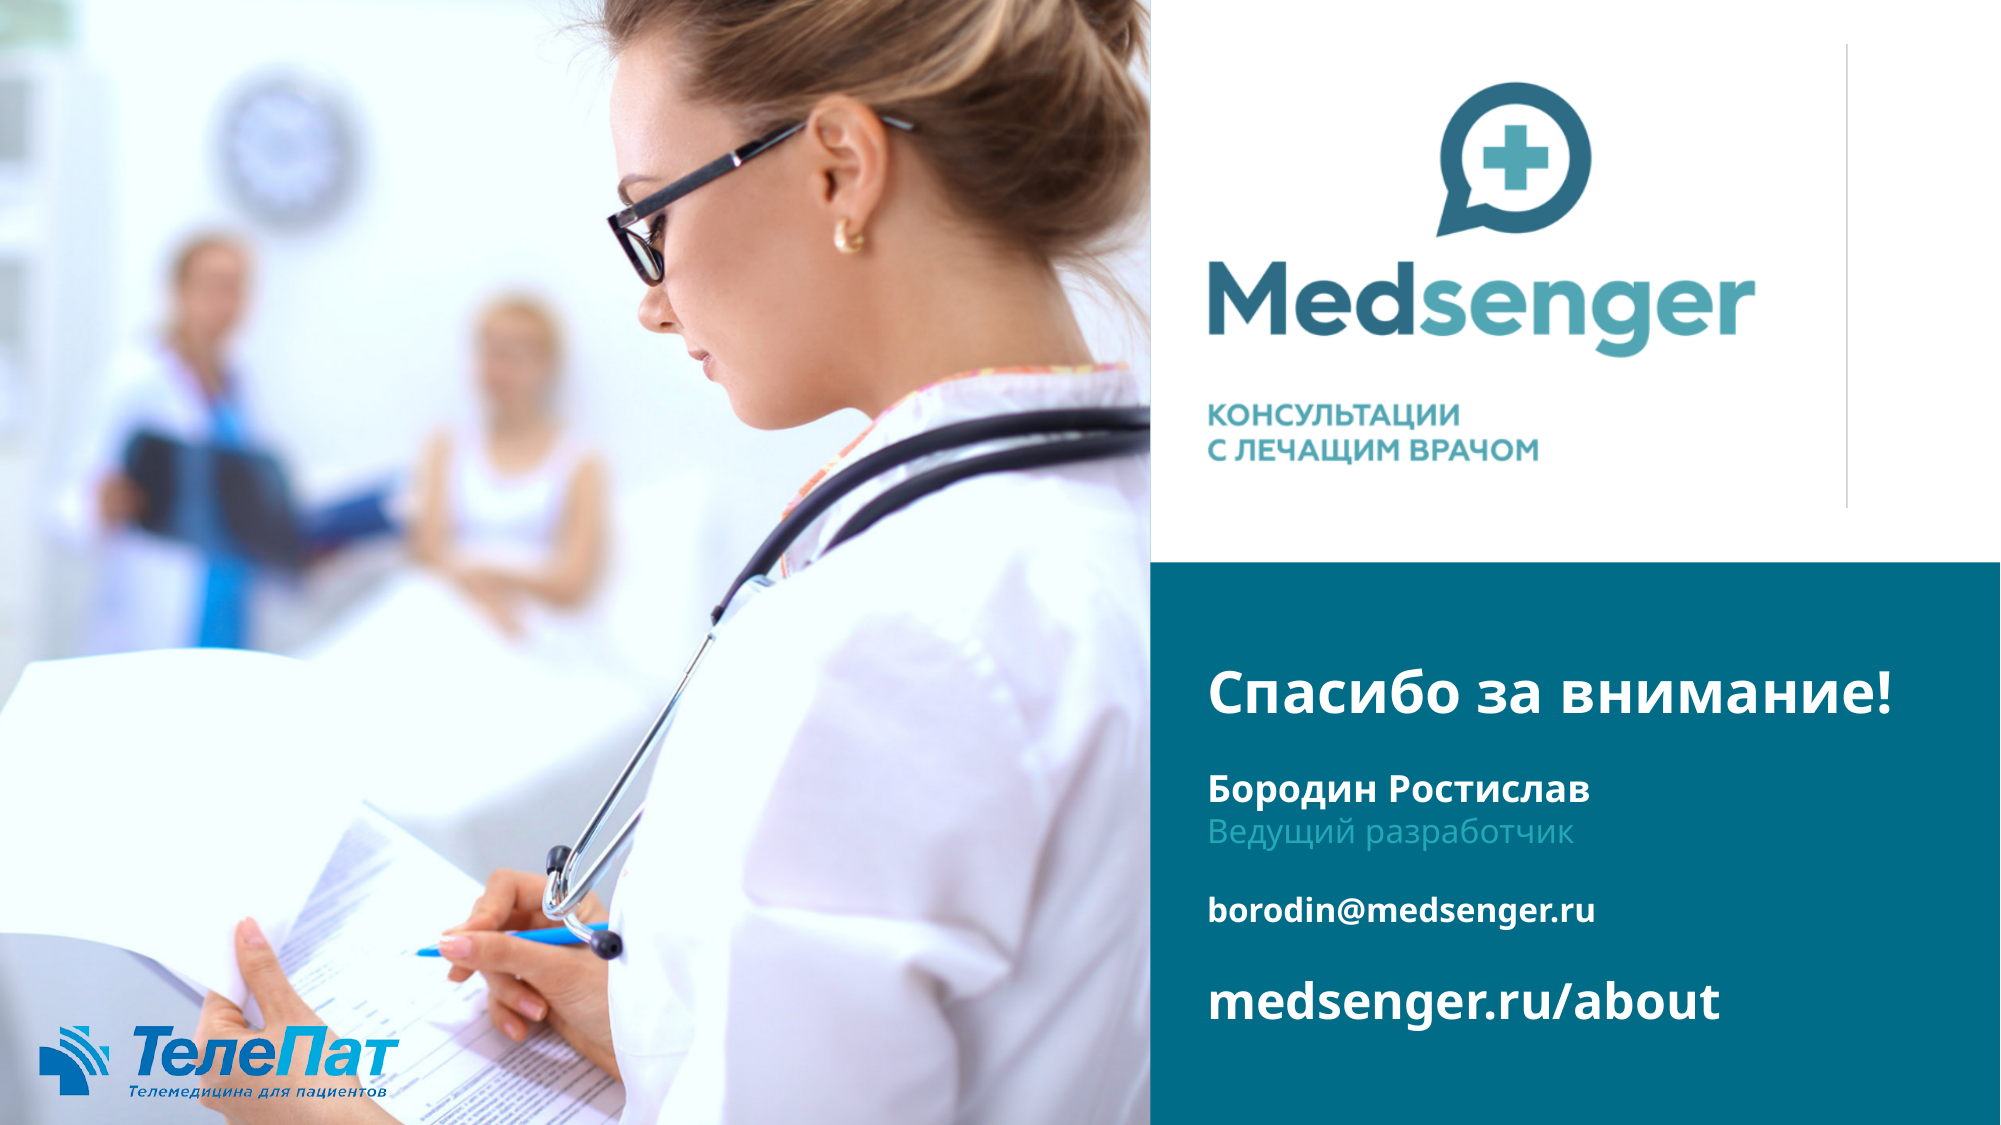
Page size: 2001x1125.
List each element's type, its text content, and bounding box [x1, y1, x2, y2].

text_box [1160, 0, 2000, 563]
text_box Спасибо за внимание! Бородин Ростислав Ведущий разработчик borodin@medsenger.ru medsenger.ru/about [1192, 647, 1922, 1037]
picture [0, 0, 1848, 1125]
text_box [1160, 563, 2000, 1125]
